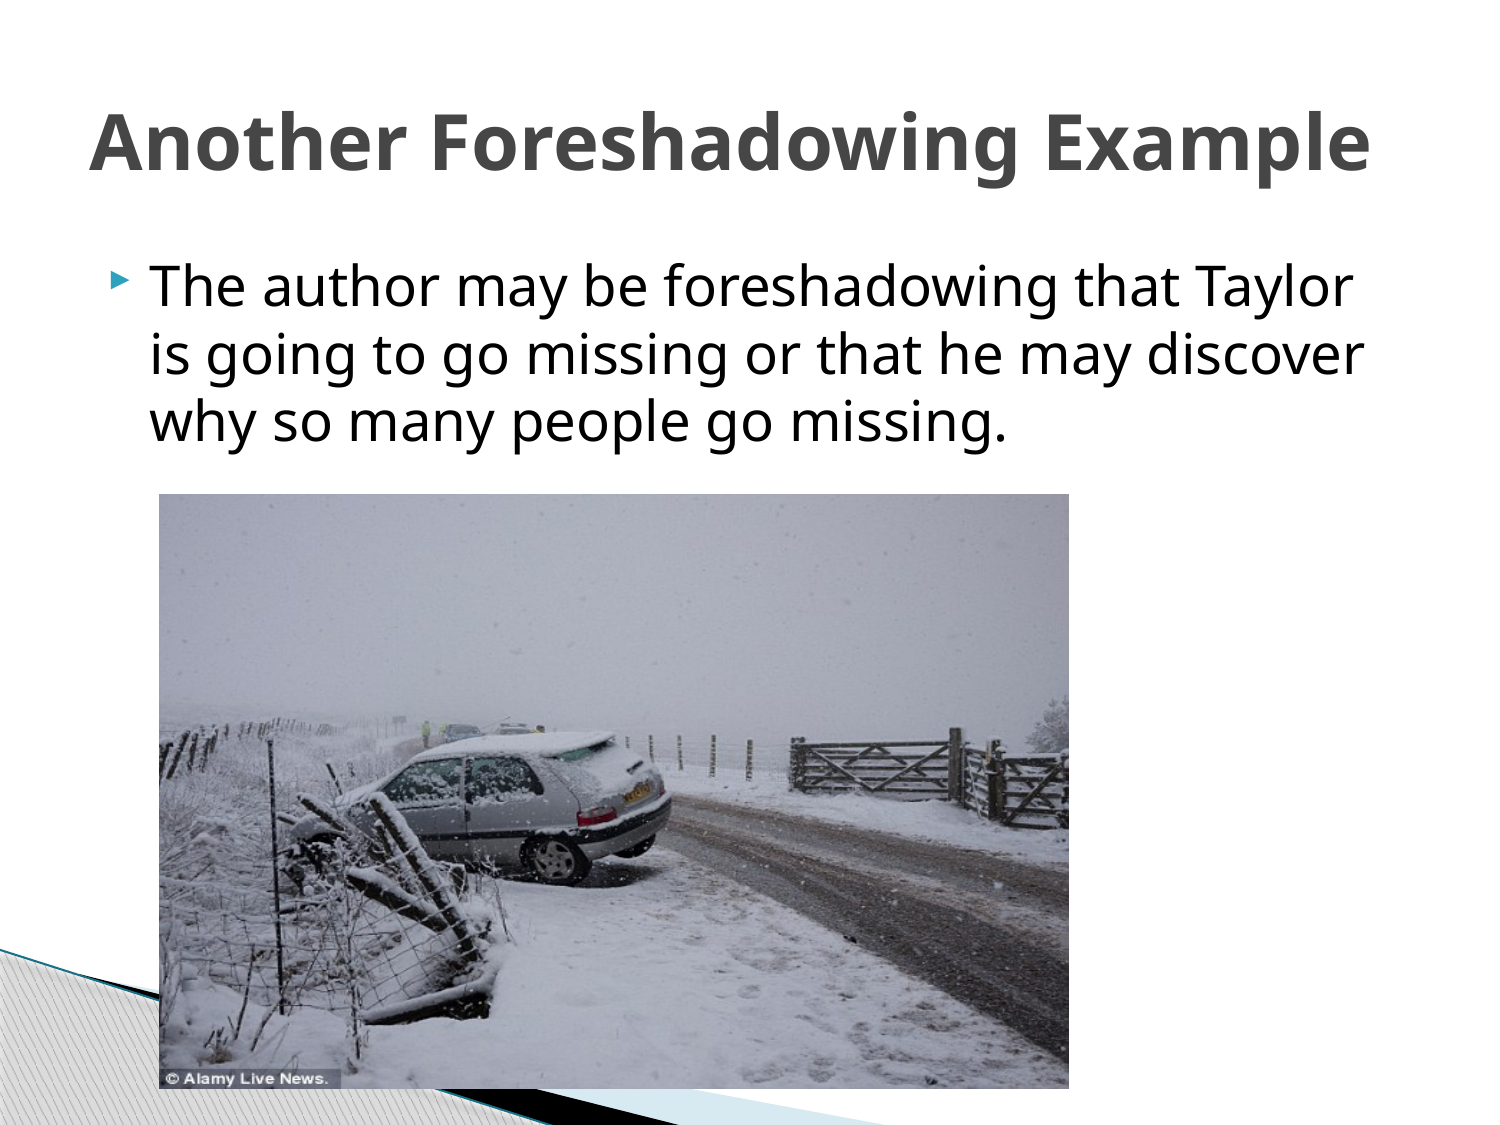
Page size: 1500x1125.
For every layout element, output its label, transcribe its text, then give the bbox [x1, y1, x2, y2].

list The author may be foreshadowing that Taylor is going to go missing or that he may discover why so many people go missing. [75, 243, 1425, 986]
title Another Foreshadowing Example [75, 45, 1425, 233]
picture [159, 494, 1069, 1090]
